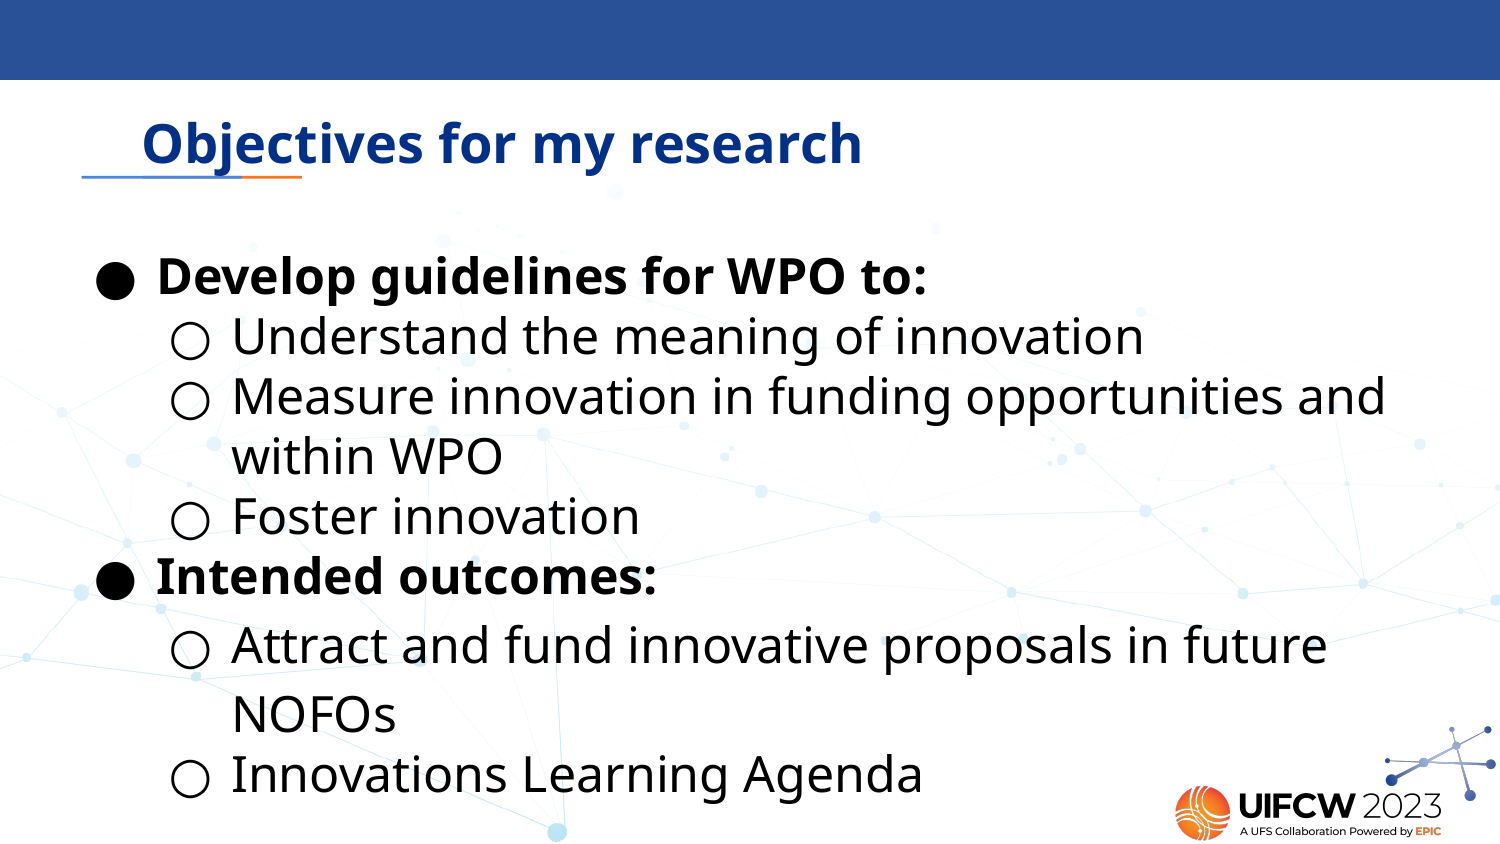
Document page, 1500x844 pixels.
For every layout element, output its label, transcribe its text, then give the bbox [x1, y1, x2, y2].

text_box Develop guidelines for WPO to: Understand the meaning of innovation Measure innovation in funding opportunities and within WPO Foster innovation Intended outcomes: Attract and fund innovative proposals in future NOFOs Innovations Learning Agenda [65, 169, 1484, 844]
text_box Objectives for my research [126, 94, 1112, 169]
picture [0, 80, 1500, 844]
